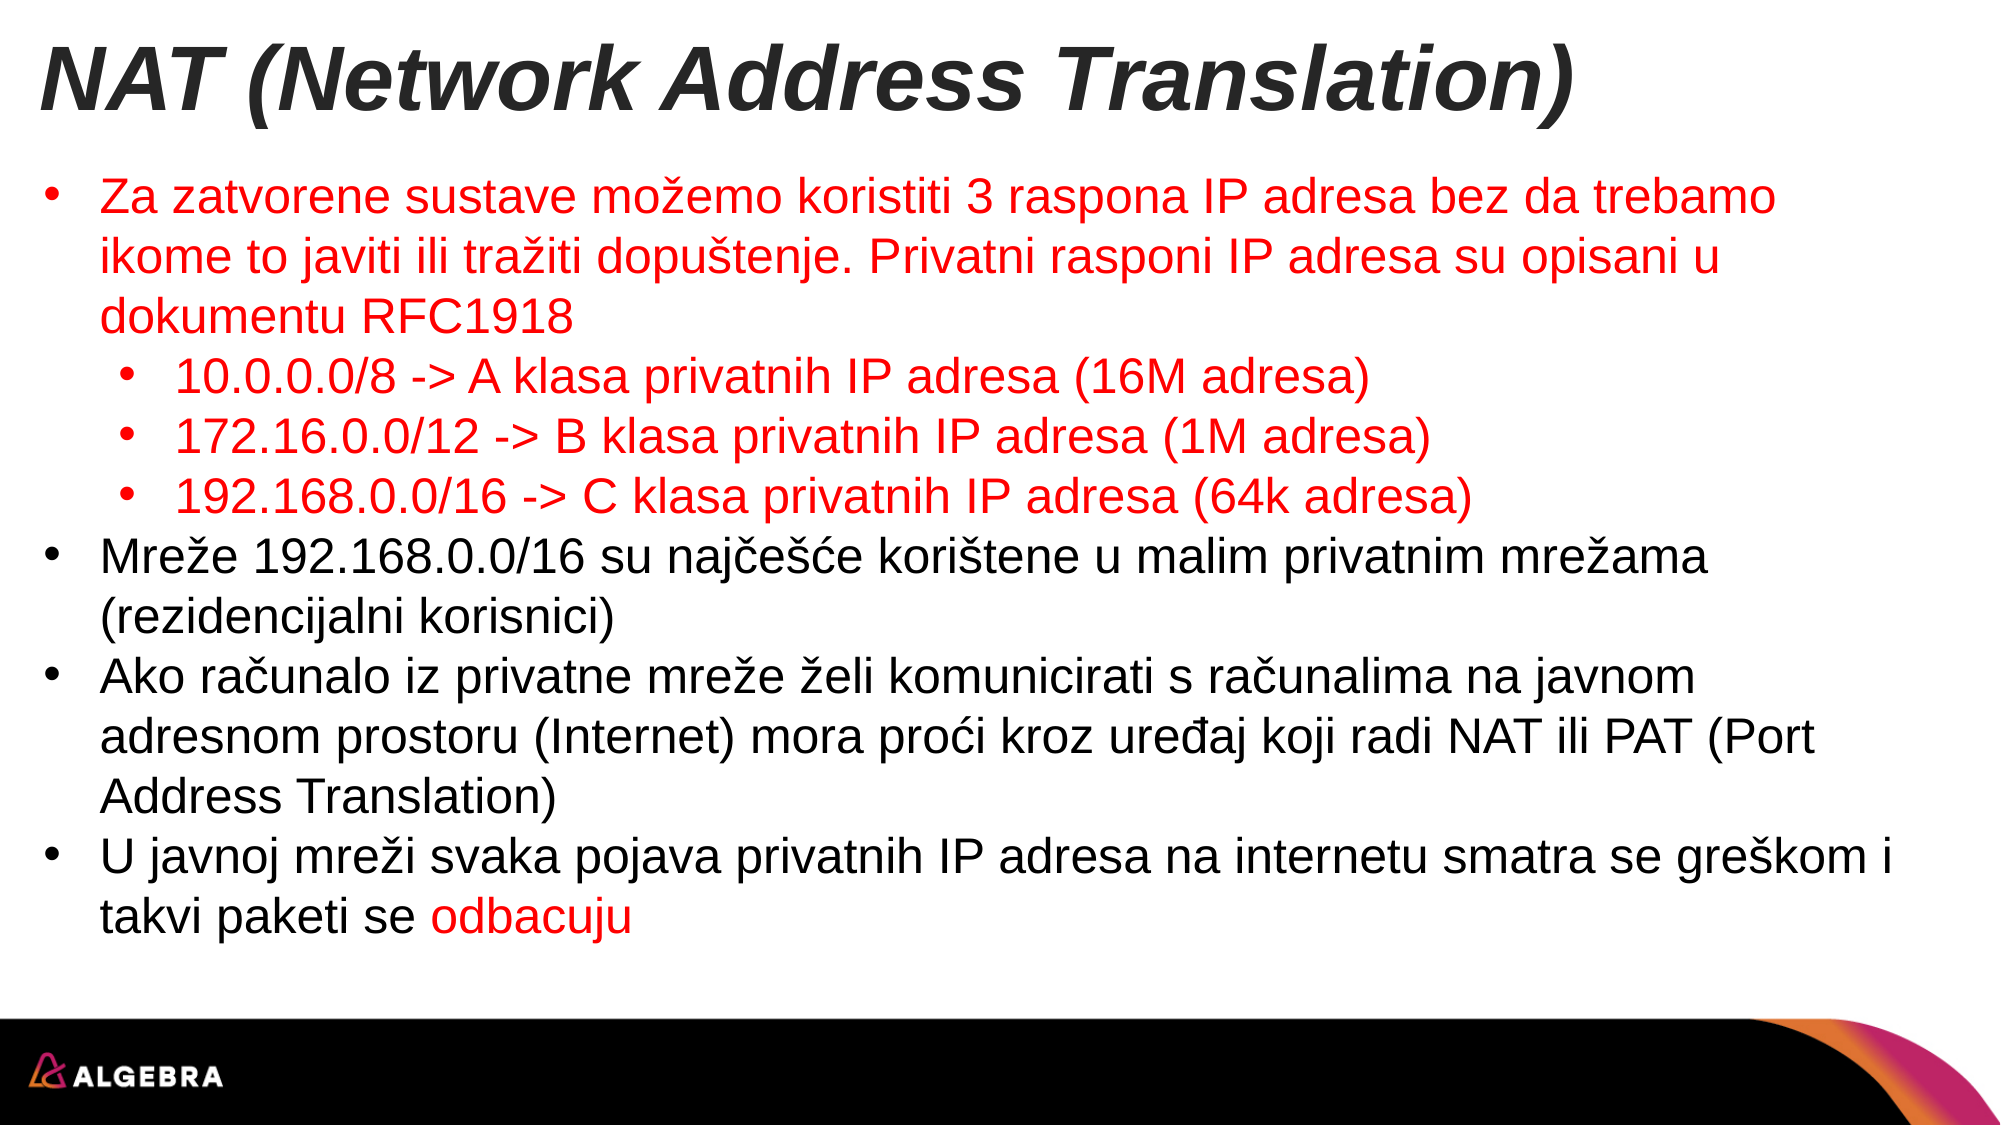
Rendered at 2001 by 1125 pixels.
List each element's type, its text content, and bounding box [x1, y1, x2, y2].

picture [0, 0, 2001, 1125]
text_box Za zatvorene sustave možemo koristiti 3 raspona IP adresa bez da trebamo ikome to javiti ili tražiti dopuštenje. Privatni rasponi IP adresa su opisani u dokumentu RFC1918 10.0.0.0/8 -> A klasa privatnih IP adresa (16M adresa) 172.16.0.0/12 -> B klasa privatnih IP adresa (1M adresa) 192.168.0.0/16 -> C klasa privatnih IP adresa (64k adresa) Mreže 192.168.0.0/16 su najčešće korištene u malim privatnim mrežama (rezidencijalni korisnici) Ako računalo iz privatne mreže želi komunicirati s računalima na javnom adresnom prostoru (Internet) mora proći kroz uređaj koji radi NAT ili PAT (Port Address Translation) U javnoj mreži svaka pojava privatnih IP adresa na internetu smatra se greškom i takvi paketi se odbacuju [28, 155, 1920, 1011]
title NAT (Network Address Translation) [39, 23, 1813, 155]
